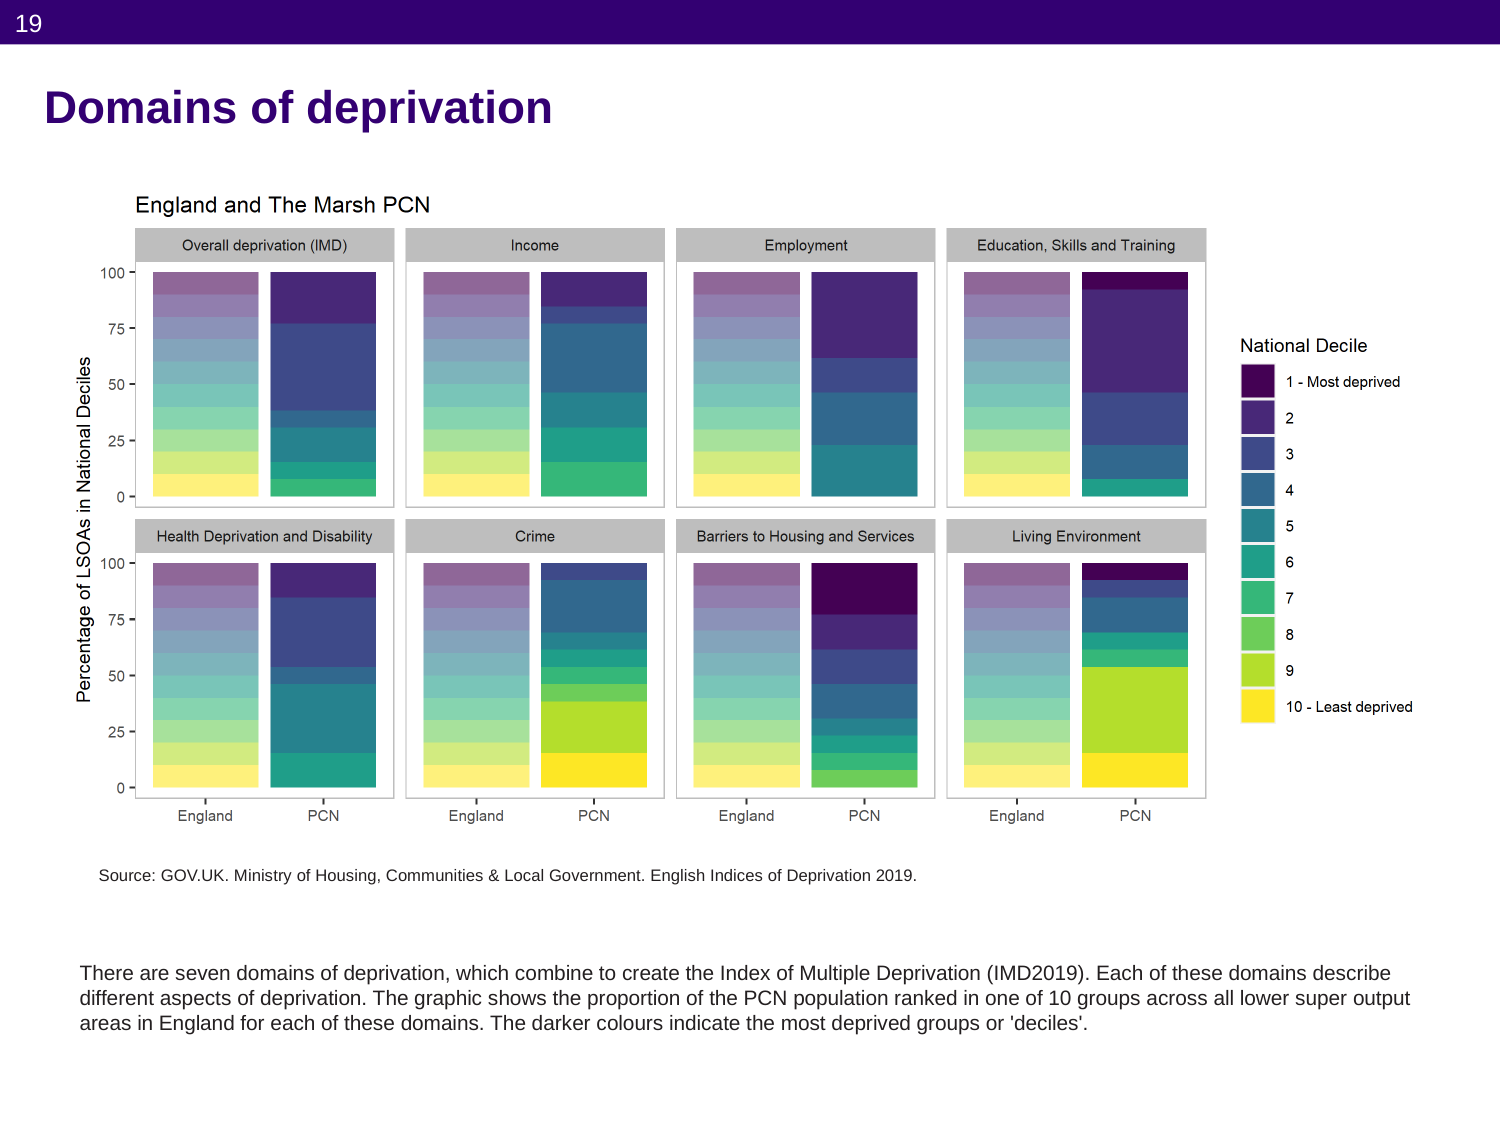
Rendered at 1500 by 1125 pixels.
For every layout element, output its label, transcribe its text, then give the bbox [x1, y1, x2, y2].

list 19 [0, 0, 95, 95]
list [64, 184, 1436, 835]
list Source: GOV.UK. Ministry of Housing, Communities & Local Government. English Indices of Deprivation 2019. [64, 857, 1436, 929]
title Domains of deprivation [29, 70, 1471, 138]
list There are seven domains of deprivation, which combine to create the Index of Multiple Deprivation (IMD2019). Each of these domains describe different aspects of deprivation. The graphic shows the proportion of the PCN population ranked in one of 10 groups across all lower super output areas in England for each of these domains. The darker colours indicate the most deprived groups or 'deciles'. [64, 952, 1436, 1106]
